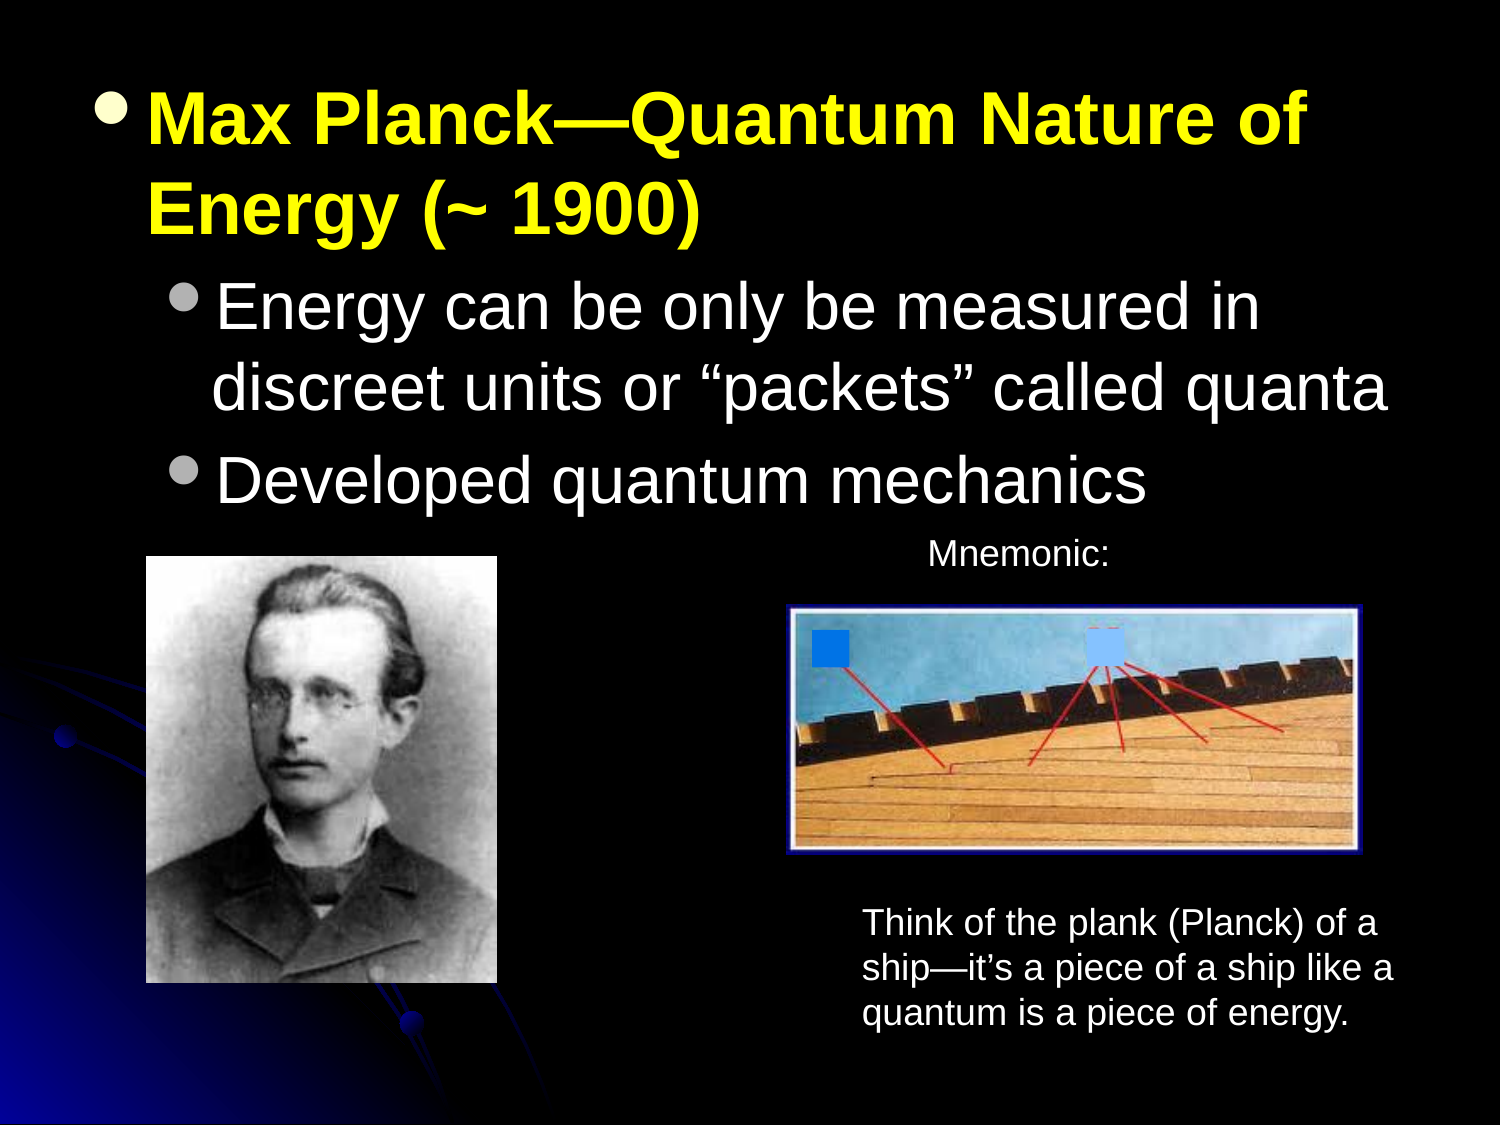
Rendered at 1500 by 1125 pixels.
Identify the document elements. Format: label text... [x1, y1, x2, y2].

picture [146, 556, 497, 983]
list Max Planck—Quantum Nature of Energy (~ 1900) Energy can be only be measured in discreet units or “packets” called quanta Developed quantum mechanics [74, 62, 1426, 476]
text_box Mnemonic: [912, 521, 1175, 582]
text_box Think of the plank (Planck) of a ship—it’s a piece of a ship like a quantum is a piece of energy. [847, 890, 1448, 1040]
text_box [786, 604, 1364, 856]
